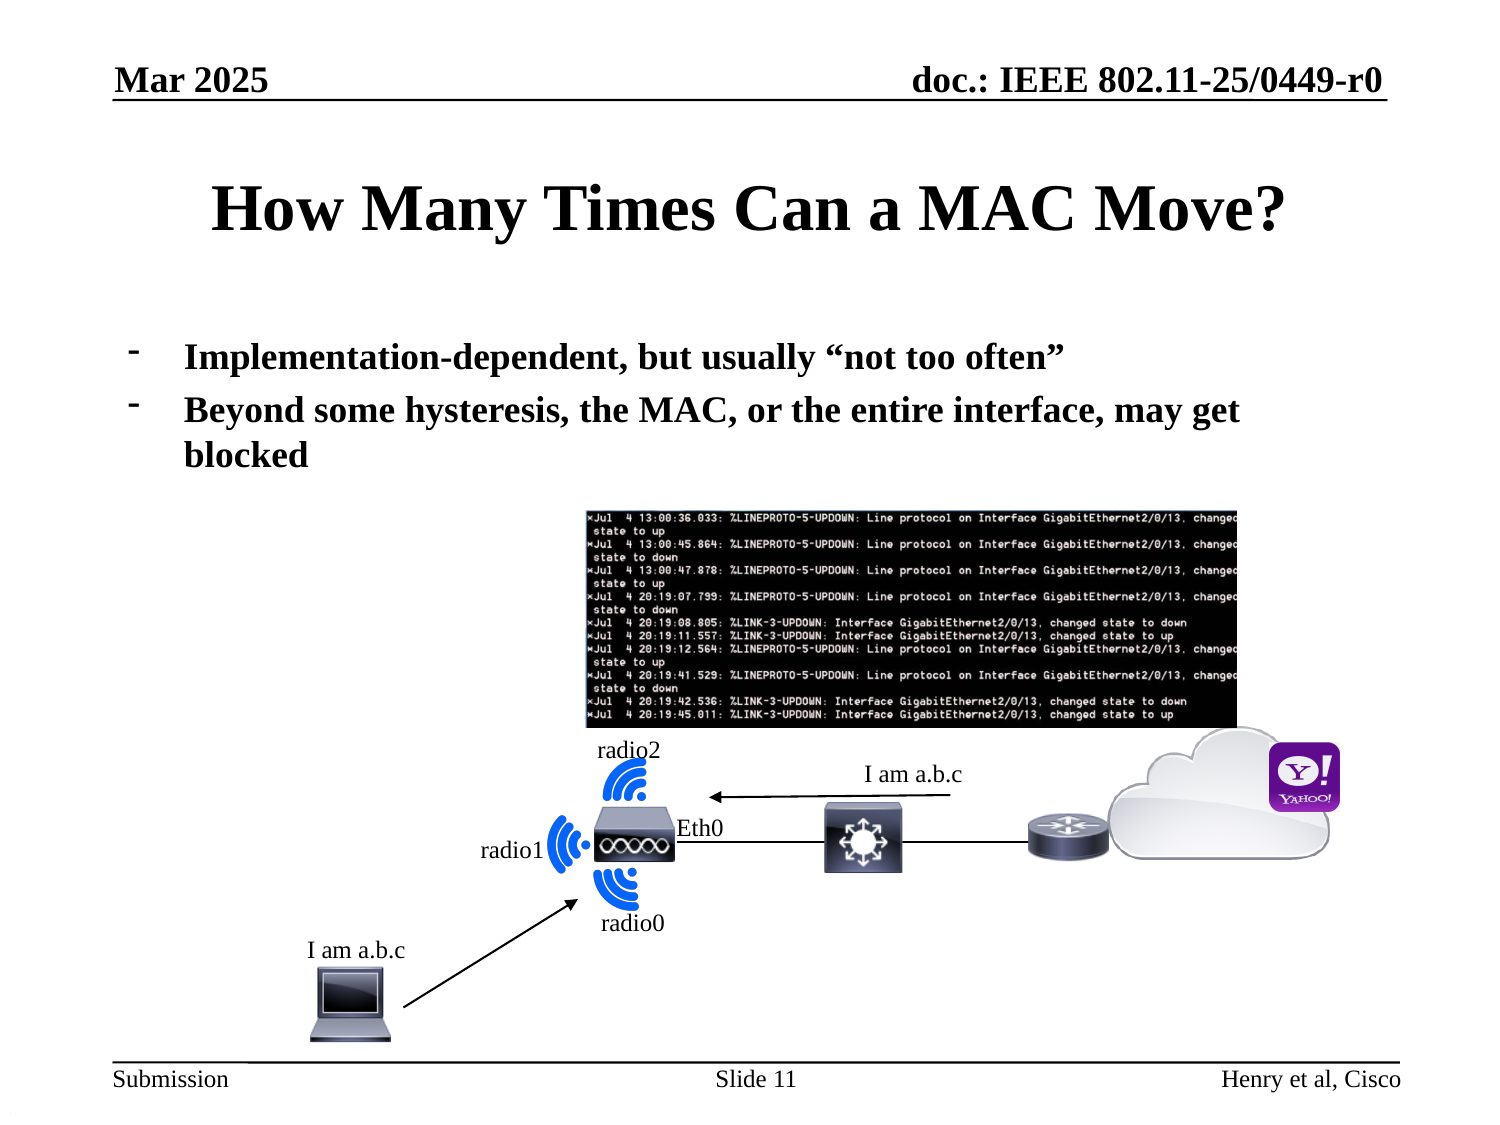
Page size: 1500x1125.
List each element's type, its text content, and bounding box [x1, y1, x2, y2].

slide_number Slide 11 [712, 1062, 800, 1093]
text_box I am a.b.c [849, 750, 978, 796]
text_box Eth0 [675, 804, 739, 850]
text_box radio2 [582, 726, 676, 772]
text_box radio1 [465, 826, 536, 871]
picture [823, 798, 904, 878]
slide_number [114, 54, 272, 100]
footer Henry et al, Cisco [1218, 1062, 1402, 1093]
list Implementation-dependent, but usually “not too often” Beyond some hysteresis, the MAC, or the entire interface, may get blocked [112, 324, 1388, 1000]
title How Many Times Can a MAC Move? [112, 115, 1388, 291]
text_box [403, 899, 578, 1008]
text_box I am a.b.c [292, 925, 403, 971]
picture [584, 510, 1340, 904]
picture [534, 750, 694, 920]
text_box radio0 [586, 899, 680, 944]
picture [310, 964, 391, 1045]
